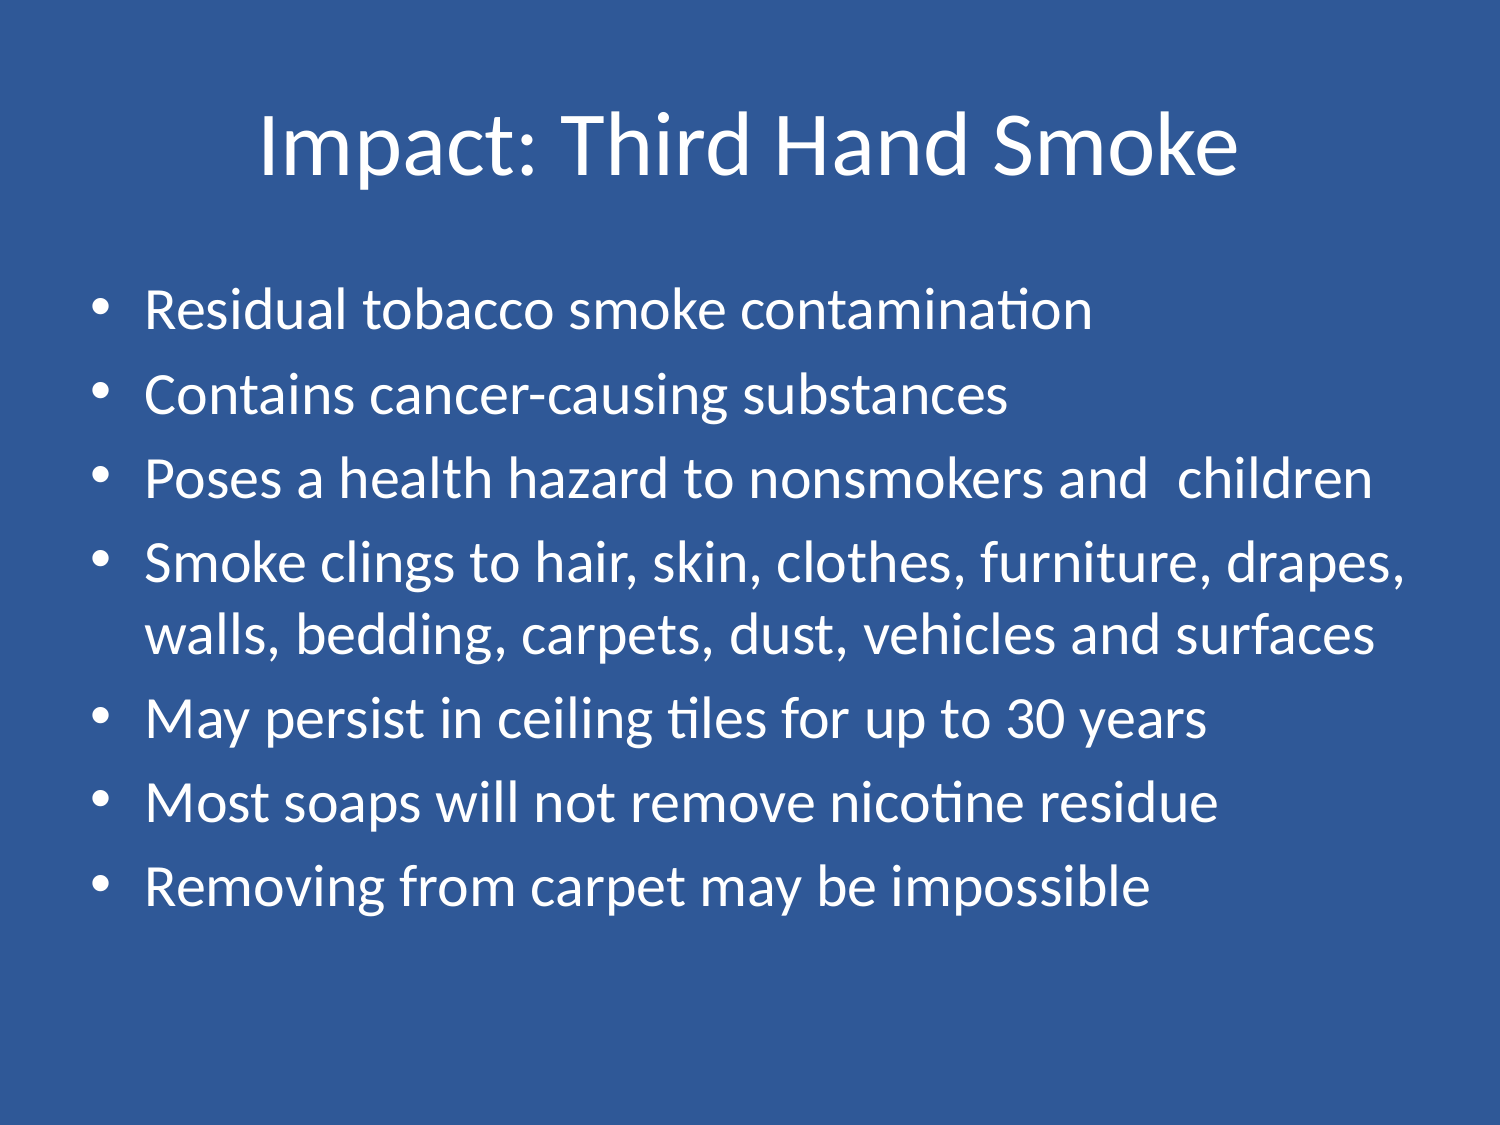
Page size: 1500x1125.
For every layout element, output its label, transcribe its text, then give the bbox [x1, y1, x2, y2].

title Impact: Third Hand Smoke [75, 45, 1425, 233]
list Residual tobacco smoke contamination Contains cancer-causing substances Poses a health hazard to nonsmokers and children Smoke clings to hair, skin, clothes, furniture, drapes, walls, bedding, carpets, dust, vehicles and surfaces May persist in ceiling tiles for up to 30 years Most soaps will not remove nicotine residue Removing from carpet may be impossible [75, 262, 1425, 1005]
